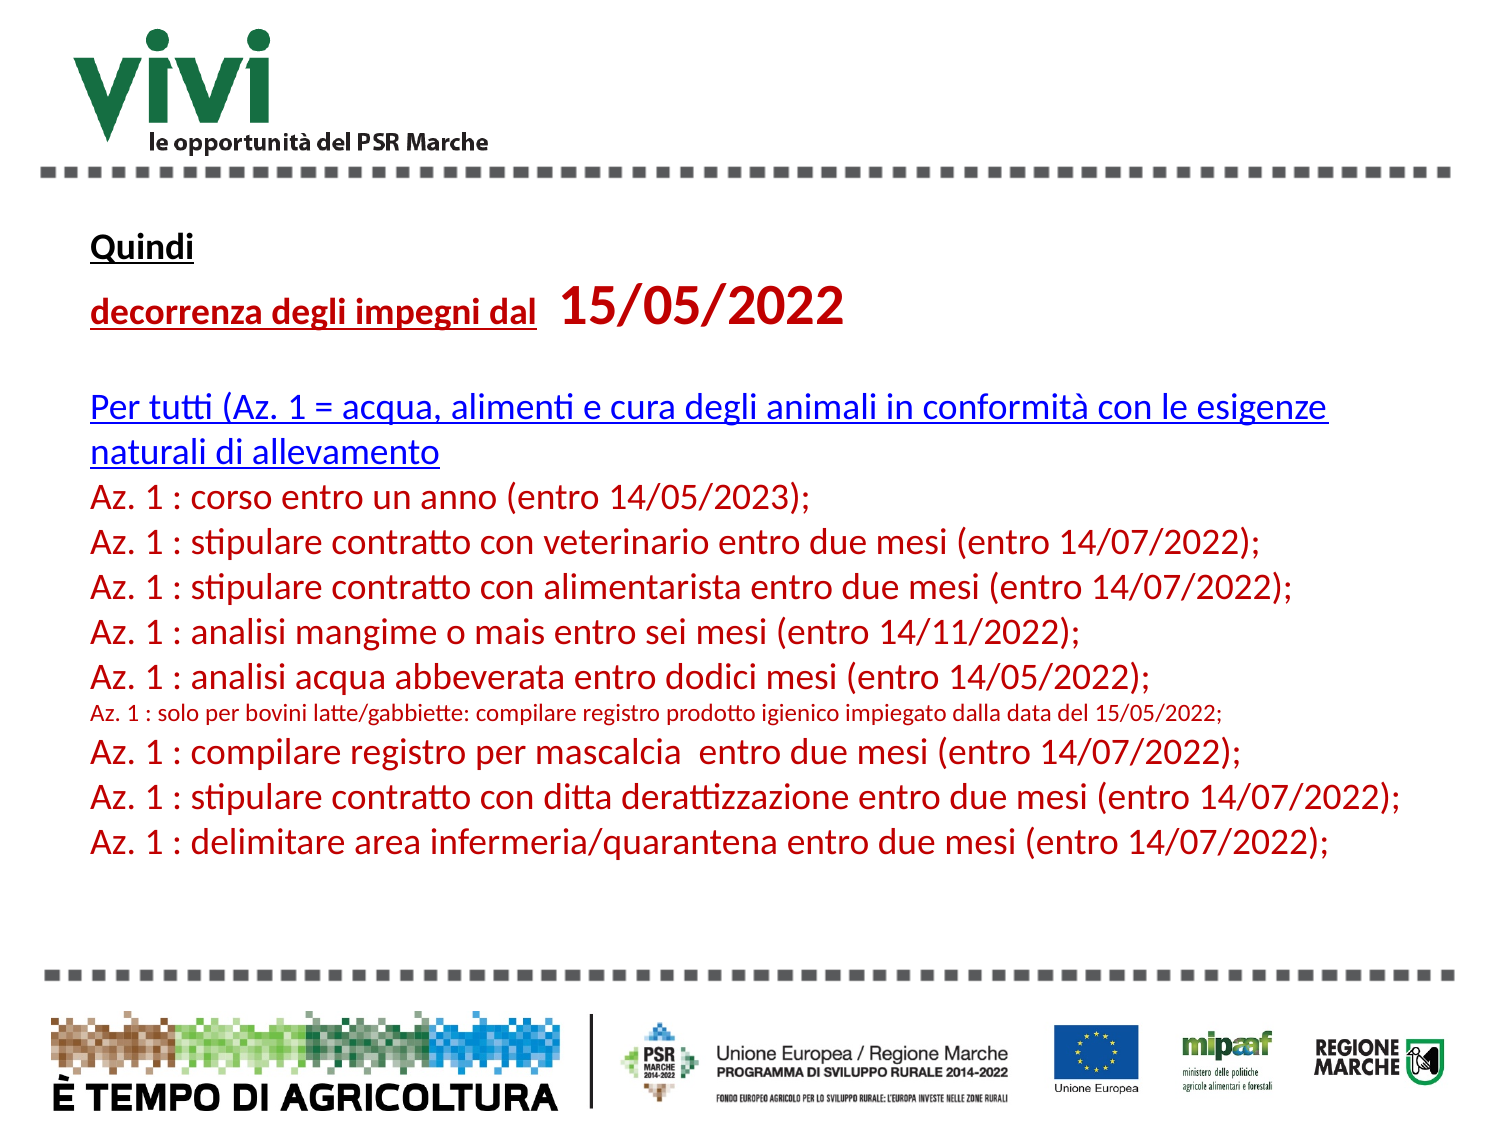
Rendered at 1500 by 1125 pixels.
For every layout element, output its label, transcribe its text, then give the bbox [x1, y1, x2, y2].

picture [0, 14, 1486, 211]
text_box Quindi decorrenza degli impegni dal 15/05/2022 Per tutti (Az. 1 = acqua, alimenti e cura degli animali in conformità con le esigenze naturali di allevamento Az. 1 : corso entro un anno (entro 14/05/2023); Az. 1 : stipulare contratto con veterinario entro due mesi (entro 14/07/2022); Az. 1 : stipulare contratto con alimentarista entro due mesi (entro 14/07/2022); Az. 1 : analisi mangime o mais entro sei mesi (entro 14/11/2022); Az. 1 : analisi acqua abbeverata entro dodici mesi (entro 14/05/2022); Az. 1 : solo per bovini latte/gabbiette: compilare registro prodotto igienico impiegato dalla data del 15/05/2022; Az. 1 : compilare registro per mascalcia entro due mesi (entro 14/07/2022); Az. 1 : stipulare contratto con ditta derattizzazione entro due mesi (entro 14/07/2022); Az. 1 : delimitare area infermeria/quarantena entro due mesi (entro 14/07/2022); [75, 219, 1448, 869]
picture [3, 951, 1490, 1111]
